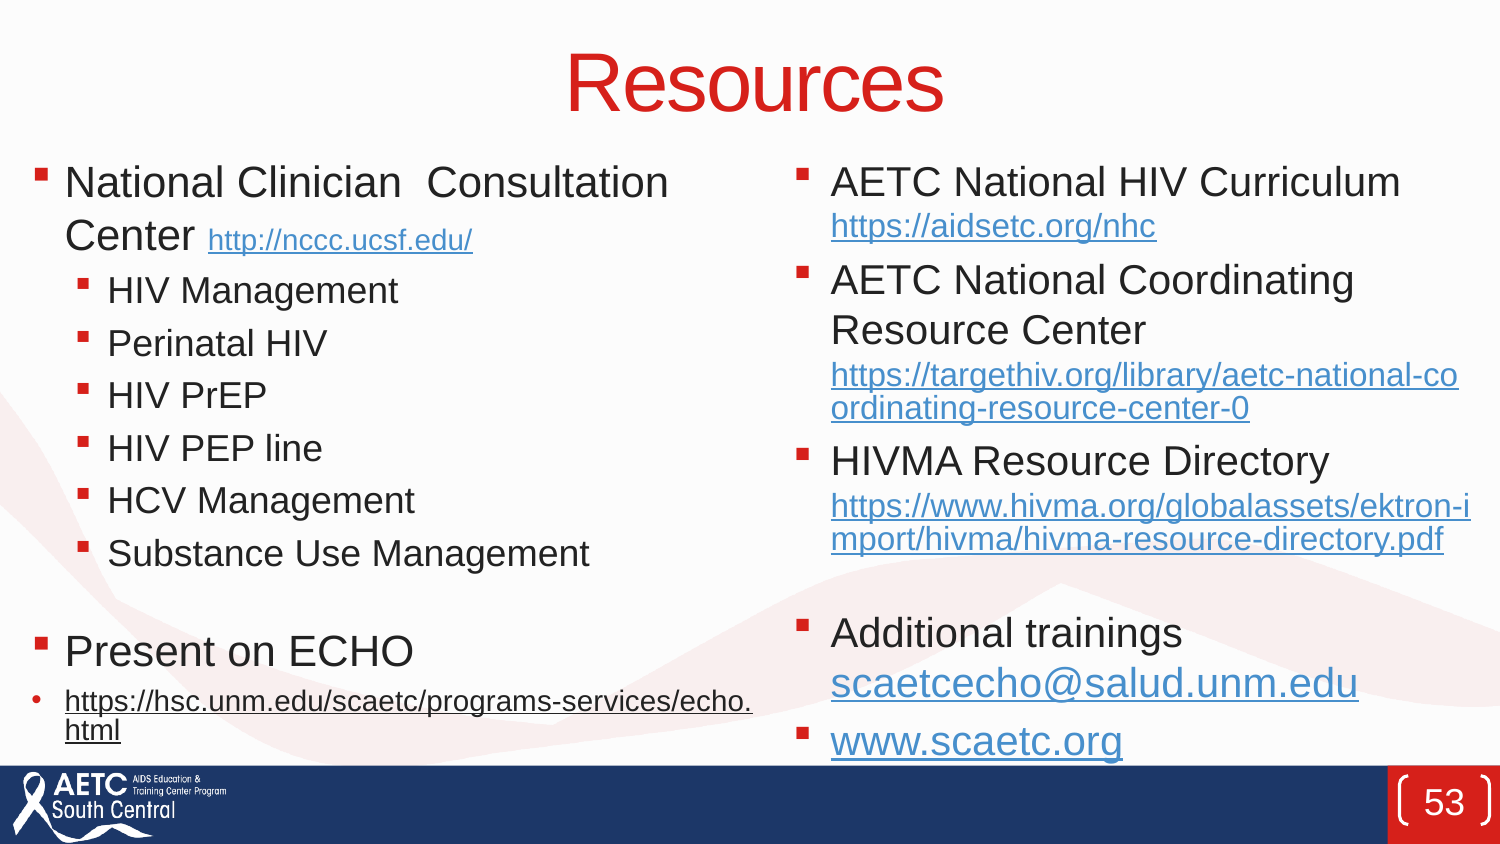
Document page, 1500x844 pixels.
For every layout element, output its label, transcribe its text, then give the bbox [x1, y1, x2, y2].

picture [12, 770, 227, 844]
slide_number 53 [1397, 774, 1492, 827]
list AETC National HIV Curriculum https://aidsetc.org/nhc AETC National Coordinating Resource Center https://targethiv.org/library/aetc-national-coordinating-resource-center-0 HIVMA Resource Directory https://www.hivma.org/globalassets/ektron-import/hivma/hivma-resource-directory.pdf Additional trainings scaetcecho@salud.unm.edu www.scaetc.org [759, 146, 1490, 766]
list National Clinician Consultation Center http://nccc.ucsf.edu/ HIV Management Perinatal HIV HIV PrEP HIV PEP line HCV Management Substance Use Management Present on ECHO https://hsc.unm.edu/scaetc/programs-services/echo.html​ [0, 146, 759, 766]
title Resources [243, 33, 1267, 122]
